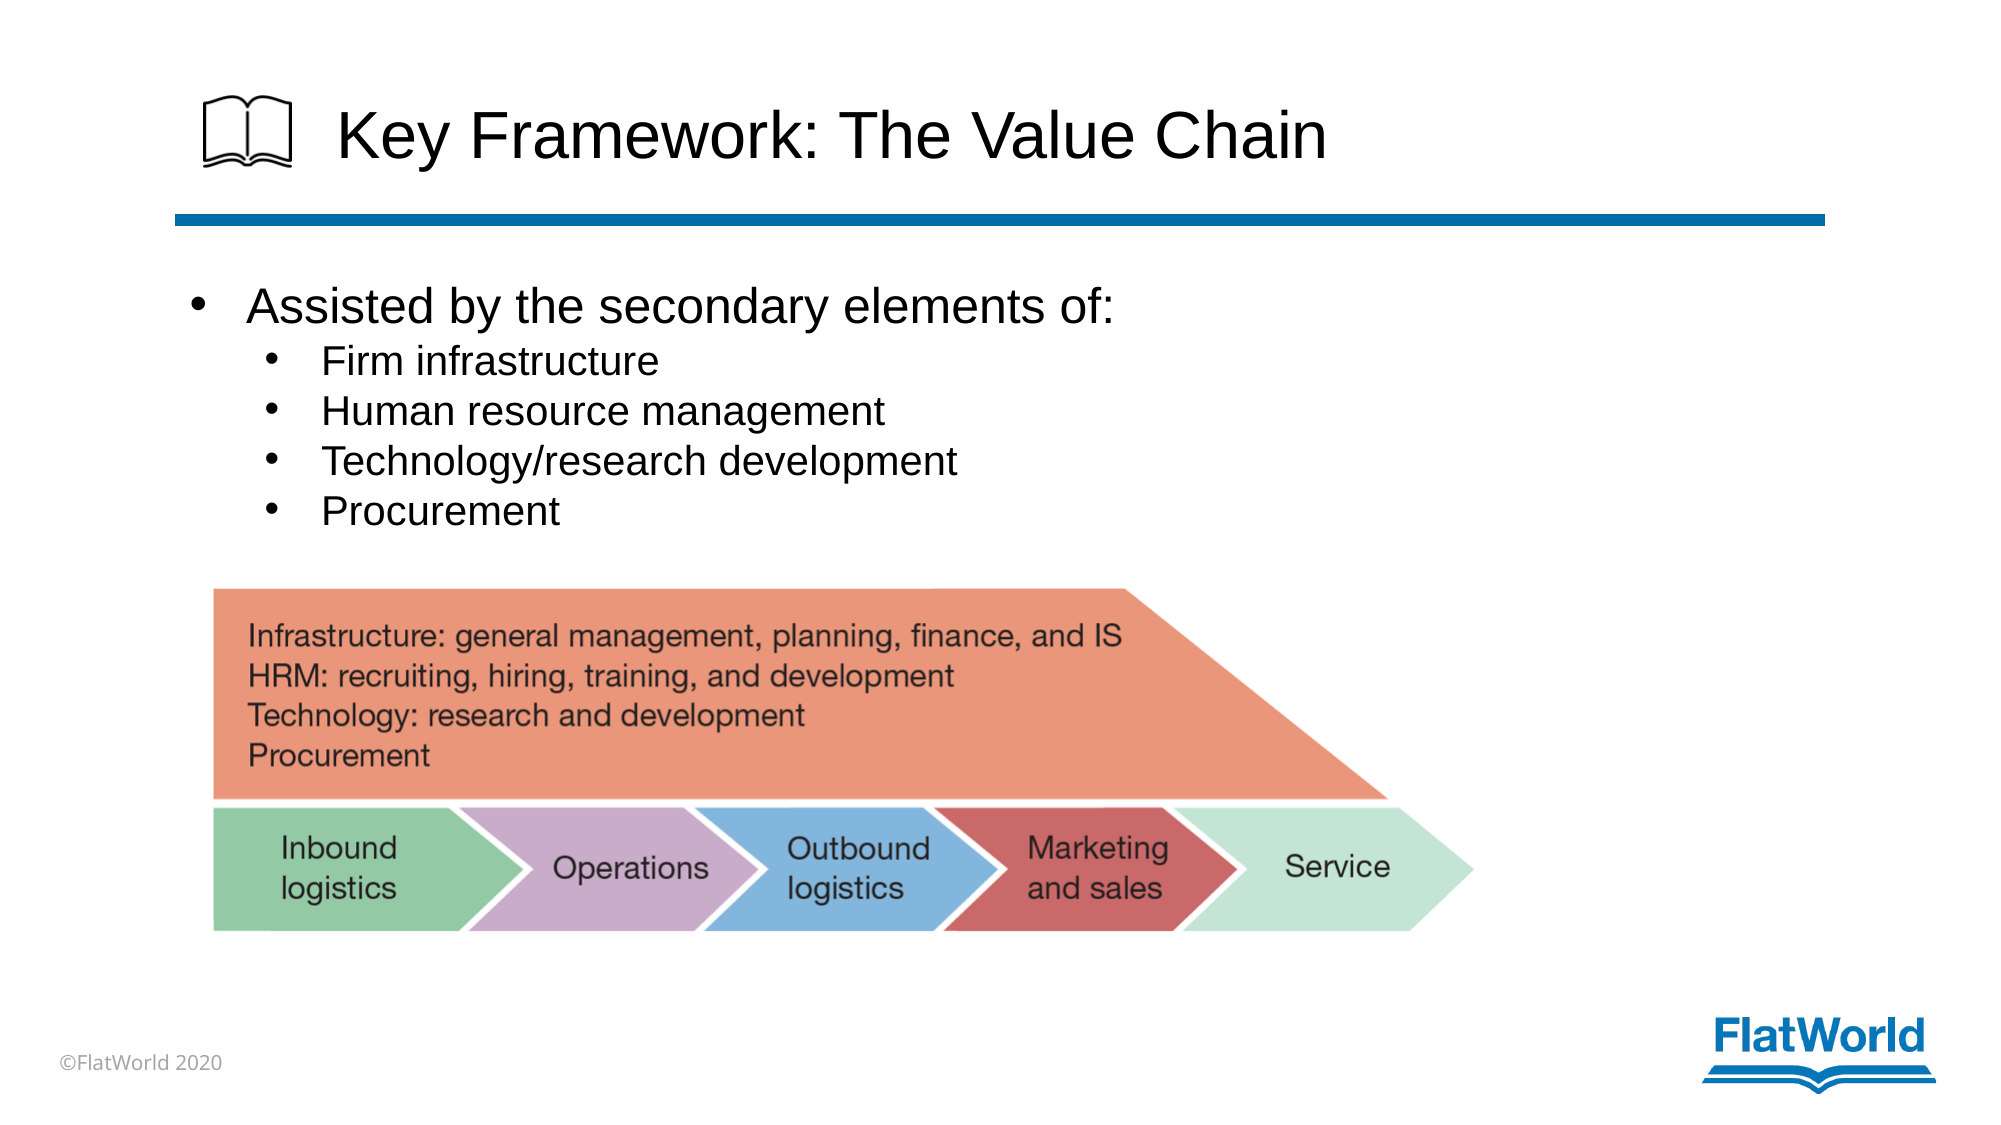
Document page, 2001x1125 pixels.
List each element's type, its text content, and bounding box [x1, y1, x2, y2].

text_box Key Framework: The Value Chain [321, 93, 1634, 189]
picture [203, 87, 292, 176]
text_box Assisted by the secondary elements of: Firm infrastructure Human resource management Technology/research development Procurement [174, 266, 1825, 541]
picture [174, 538, 1505, 985]
